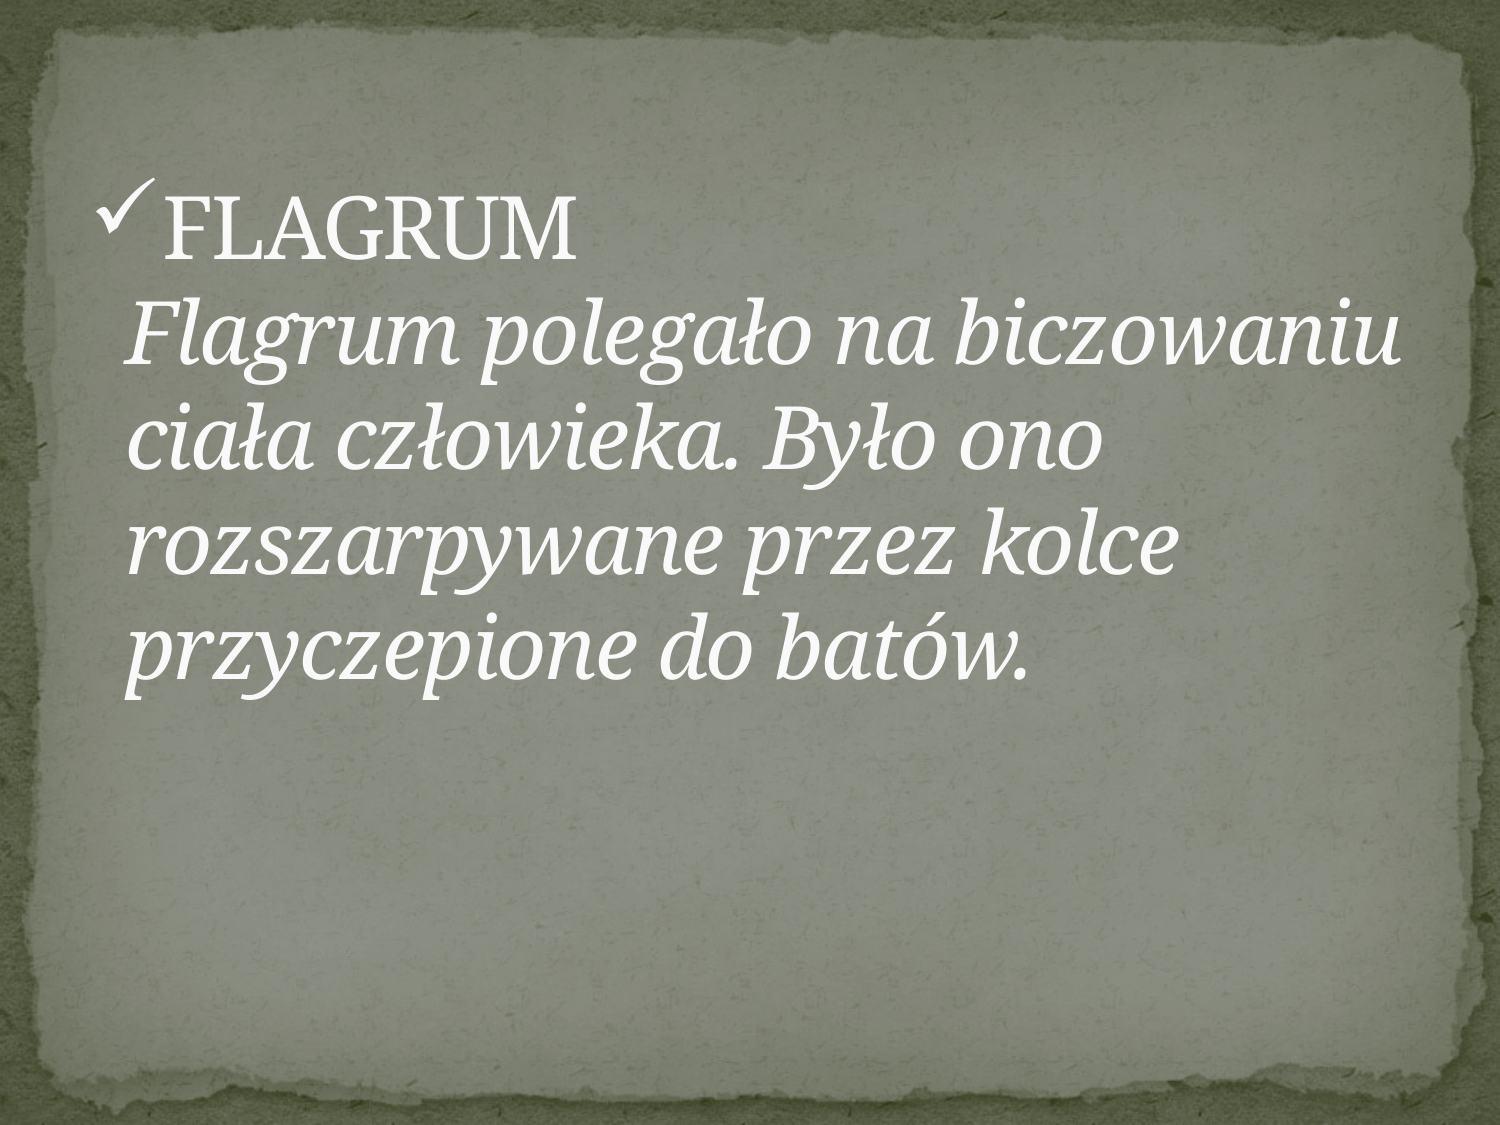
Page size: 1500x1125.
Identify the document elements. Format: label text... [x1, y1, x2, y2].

title FLAGRUM Flagrum polegało na biczowaniu ciała człowieka. Było ono rozszarpywane przez kolce przyczepione do batów. [74, 89, 1425, 705]
